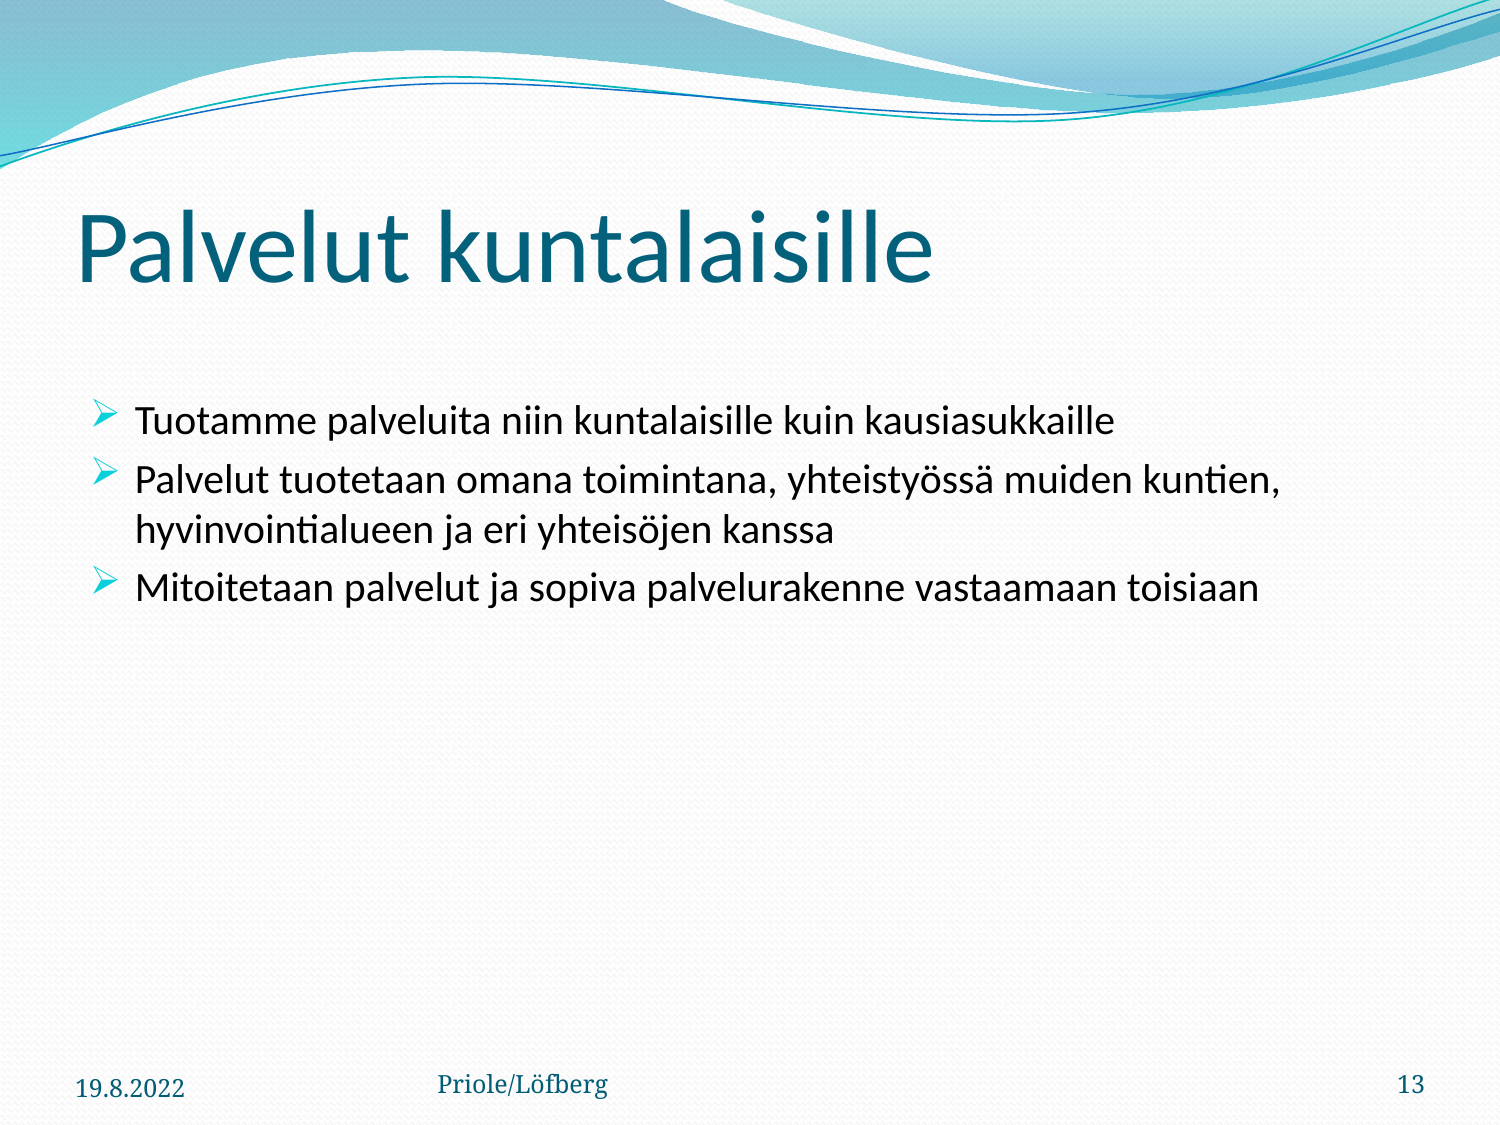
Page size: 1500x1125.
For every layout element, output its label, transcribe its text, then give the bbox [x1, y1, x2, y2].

title Palvelut kuntalaisille [75, 115, 1425, 303]
slide_number 13 [1299, 1042, 1425, 1103]
list Tuotamme palveluita niin kuntalaisille kuin kausiasukkaille Palvelut tuotetaan omana toimintana, yhteistyössä muiden kuntien, hyvinvointialueen ja eri yhteisöjen kanssa Mitoitetaan palvelut ja sopiva palvelurakenne vastaamaan toisiaan [75, 317, 1425, 1038]
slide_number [75, 1042, 425, 1103]
footer Priole/Löfberg [437, 1042, 988, 1103]
